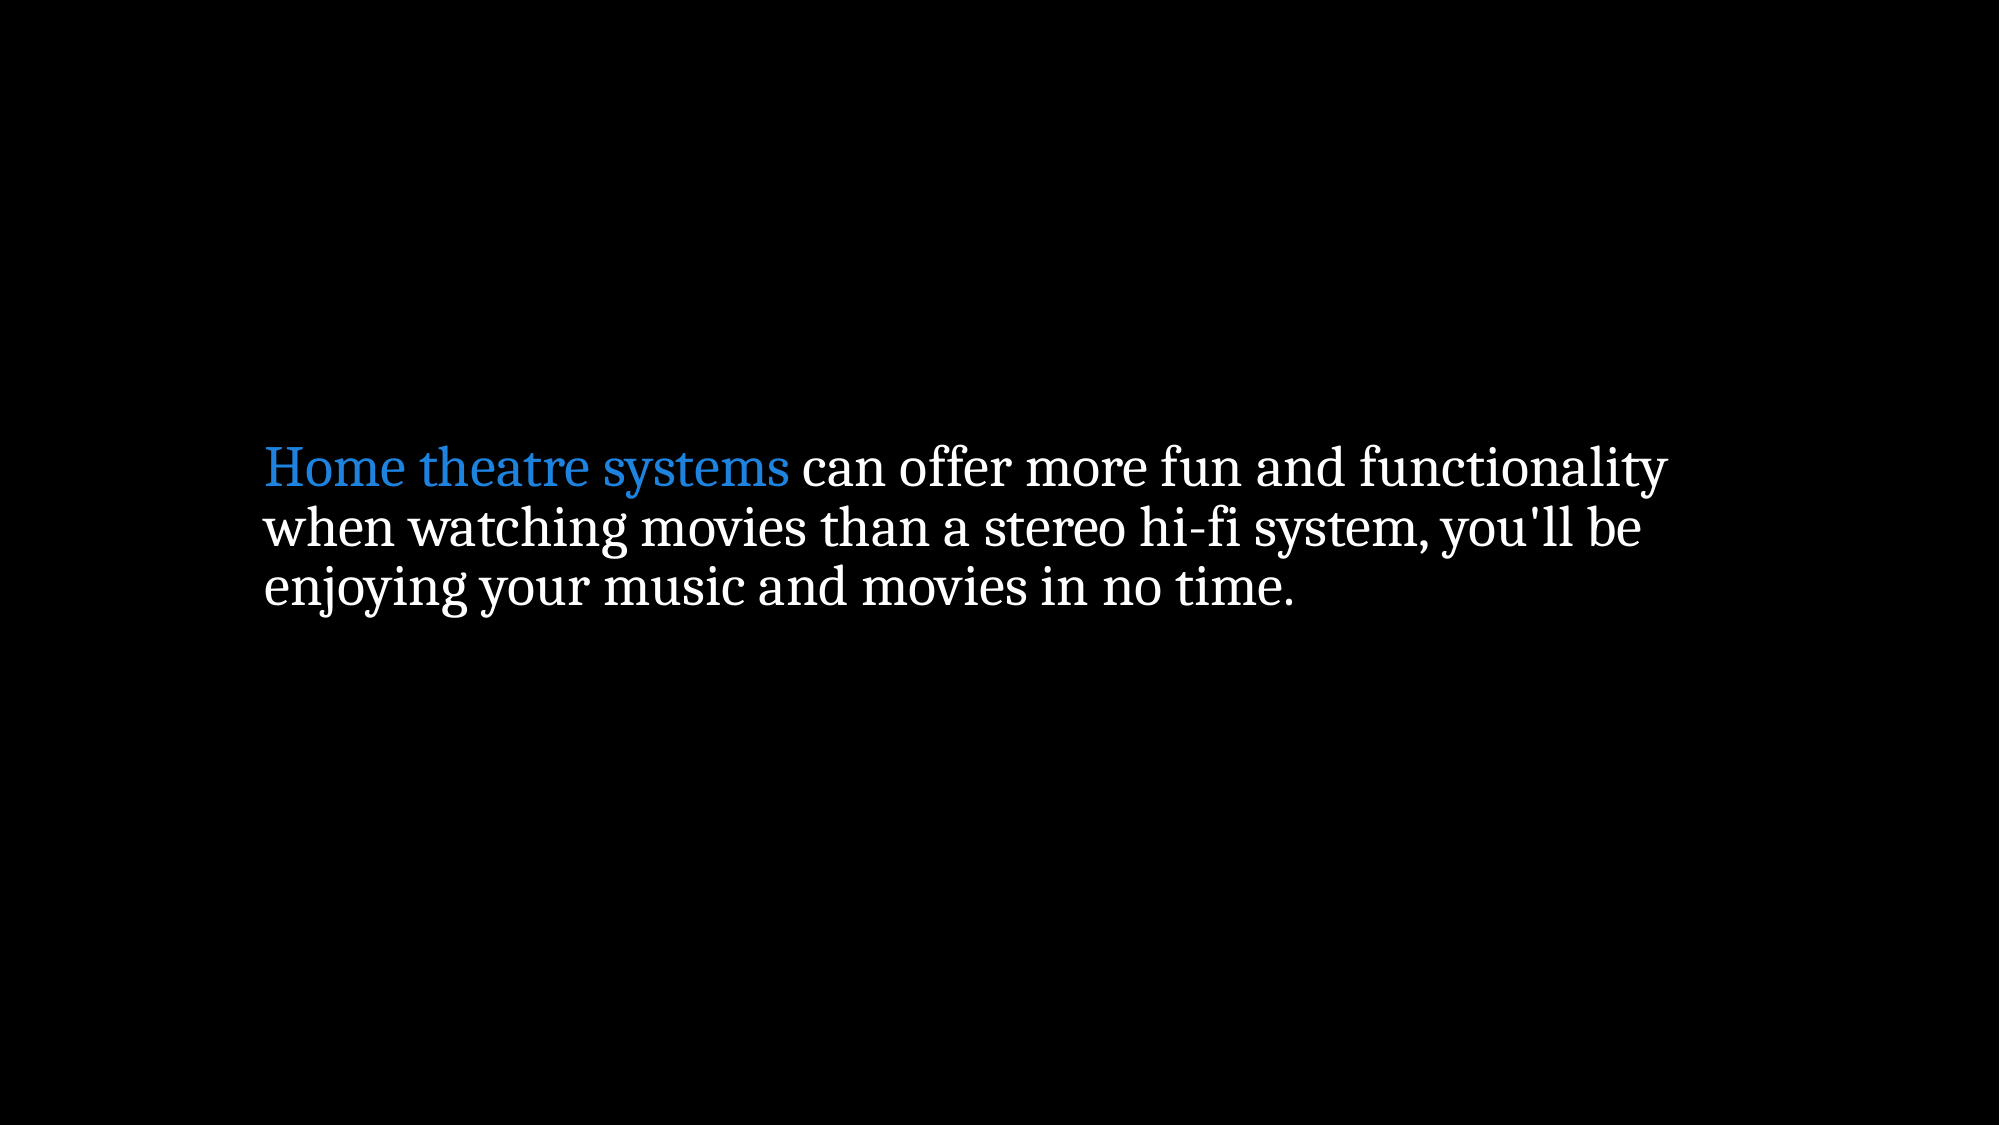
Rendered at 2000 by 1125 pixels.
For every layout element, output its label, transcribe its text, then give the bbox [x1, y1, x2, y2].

title Home theatre systems can offer more fun and functionality when watching movies than a stereo hi-fi system, you'll be enjoying your music and movies in no time. [249, 137, 1750, 625]
